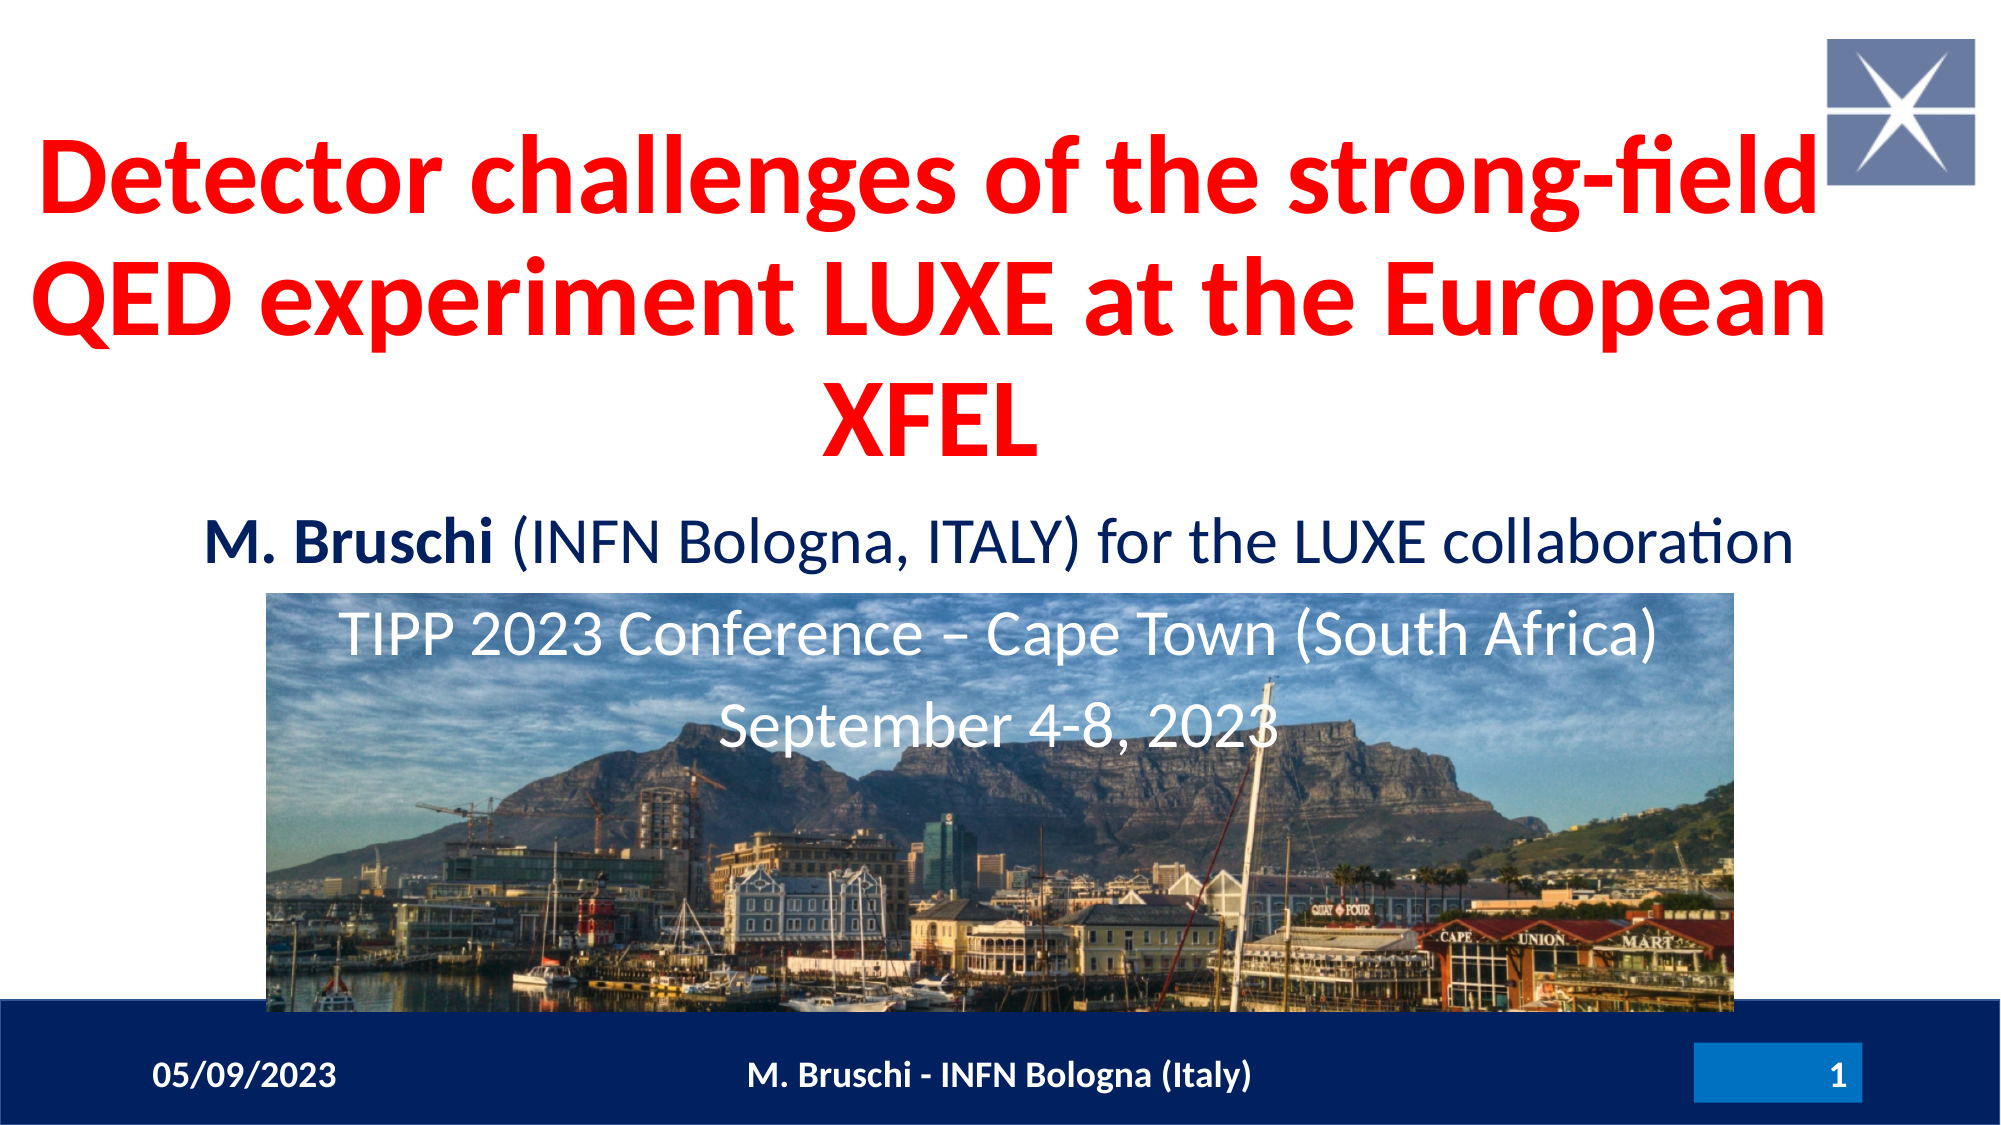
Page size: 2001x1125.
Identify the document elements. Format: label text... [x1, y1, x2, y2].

footer M. Bruschi - INFN Bologna (Italy) [662, 1042, 1338, 1103]
picture [266, 593, 1734, 1012]
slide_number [137, 1042, 588, 1103]
title Detector challenges of the strong-field QED experiment LUXE at the European XFEL [0, 97, 1862, 489]
picture [1824, 39, 1979, 191]
slide_number 1 [1693, 1042, 1863, 1103]
subtitle M. Bruschi (INFN Bologna, ITALY) for the LUXE collaboration TIPP 2023 Conference – Cape Town (South Africa) September 4-8, 2023 [156, 499, 1844, 771]
